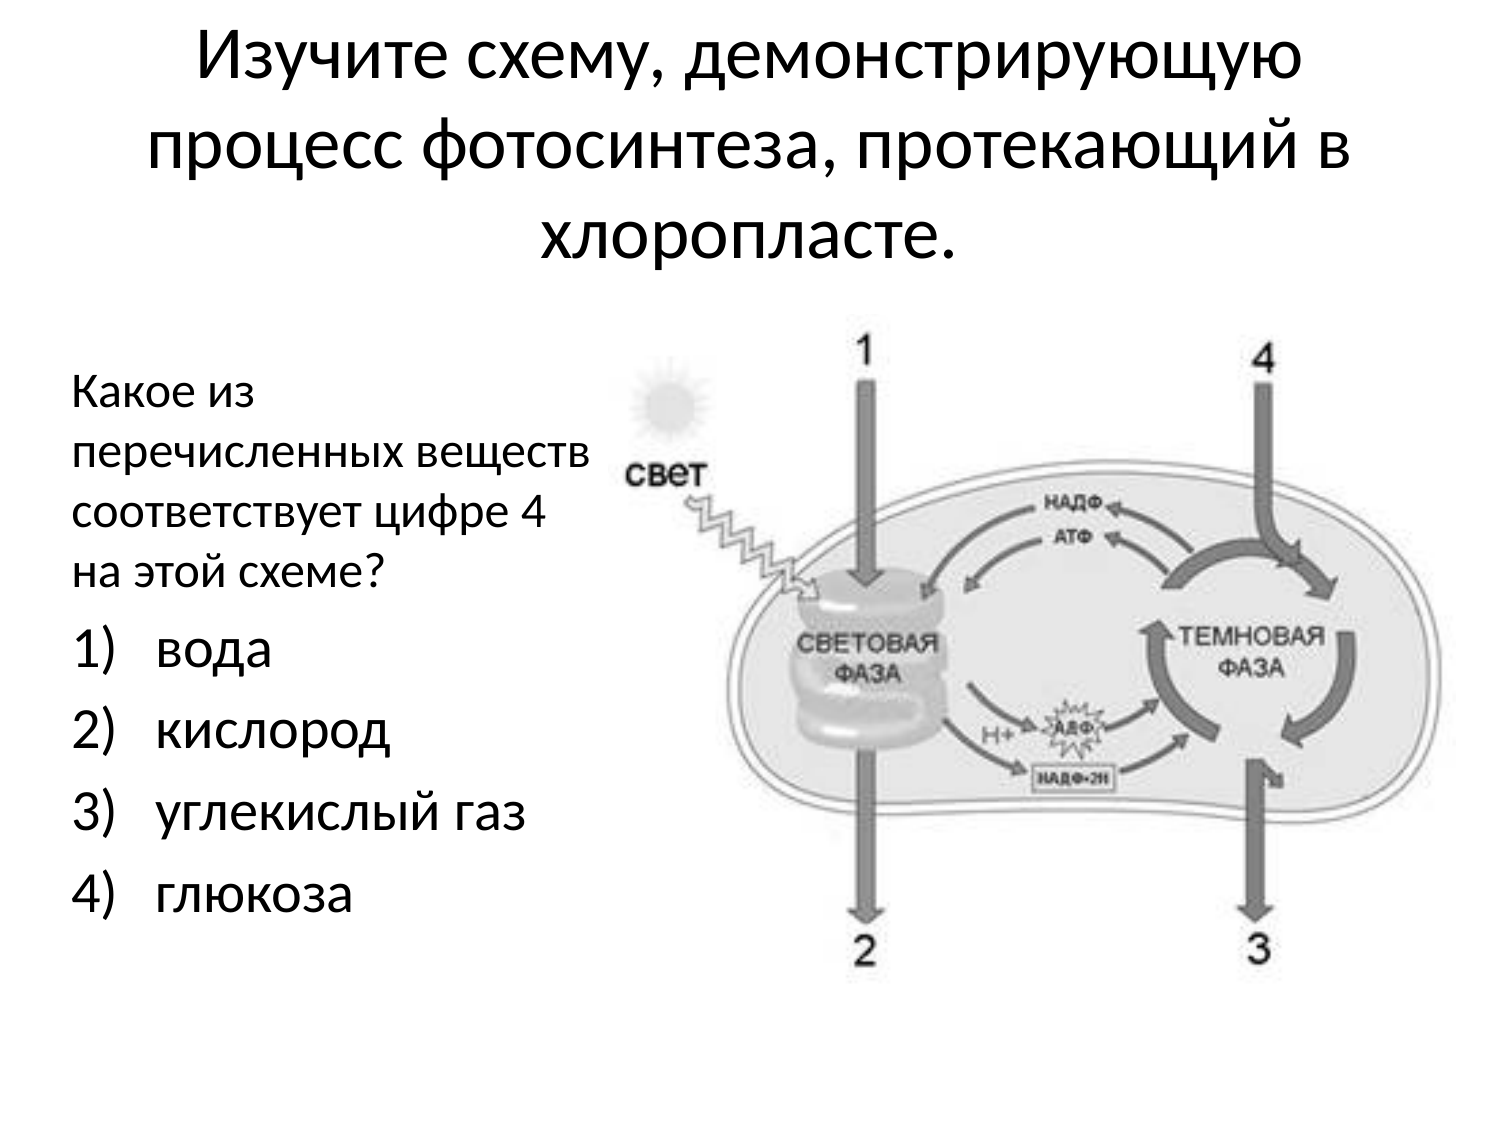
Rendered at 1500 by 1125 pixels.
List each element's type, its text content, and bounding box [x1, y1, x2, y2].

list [607, 314, 1456, 1012]
title Изучите схему, демонстрирующую процесс фотосинтеза, протекающий в хлоропласте. [75, 45, 1425, 233]
list Какое из перечисленных веществ соответствует цифре 4 на этой схеме? вода кислород углекислый газ глюкоза [56, 350, 609, 1125]
